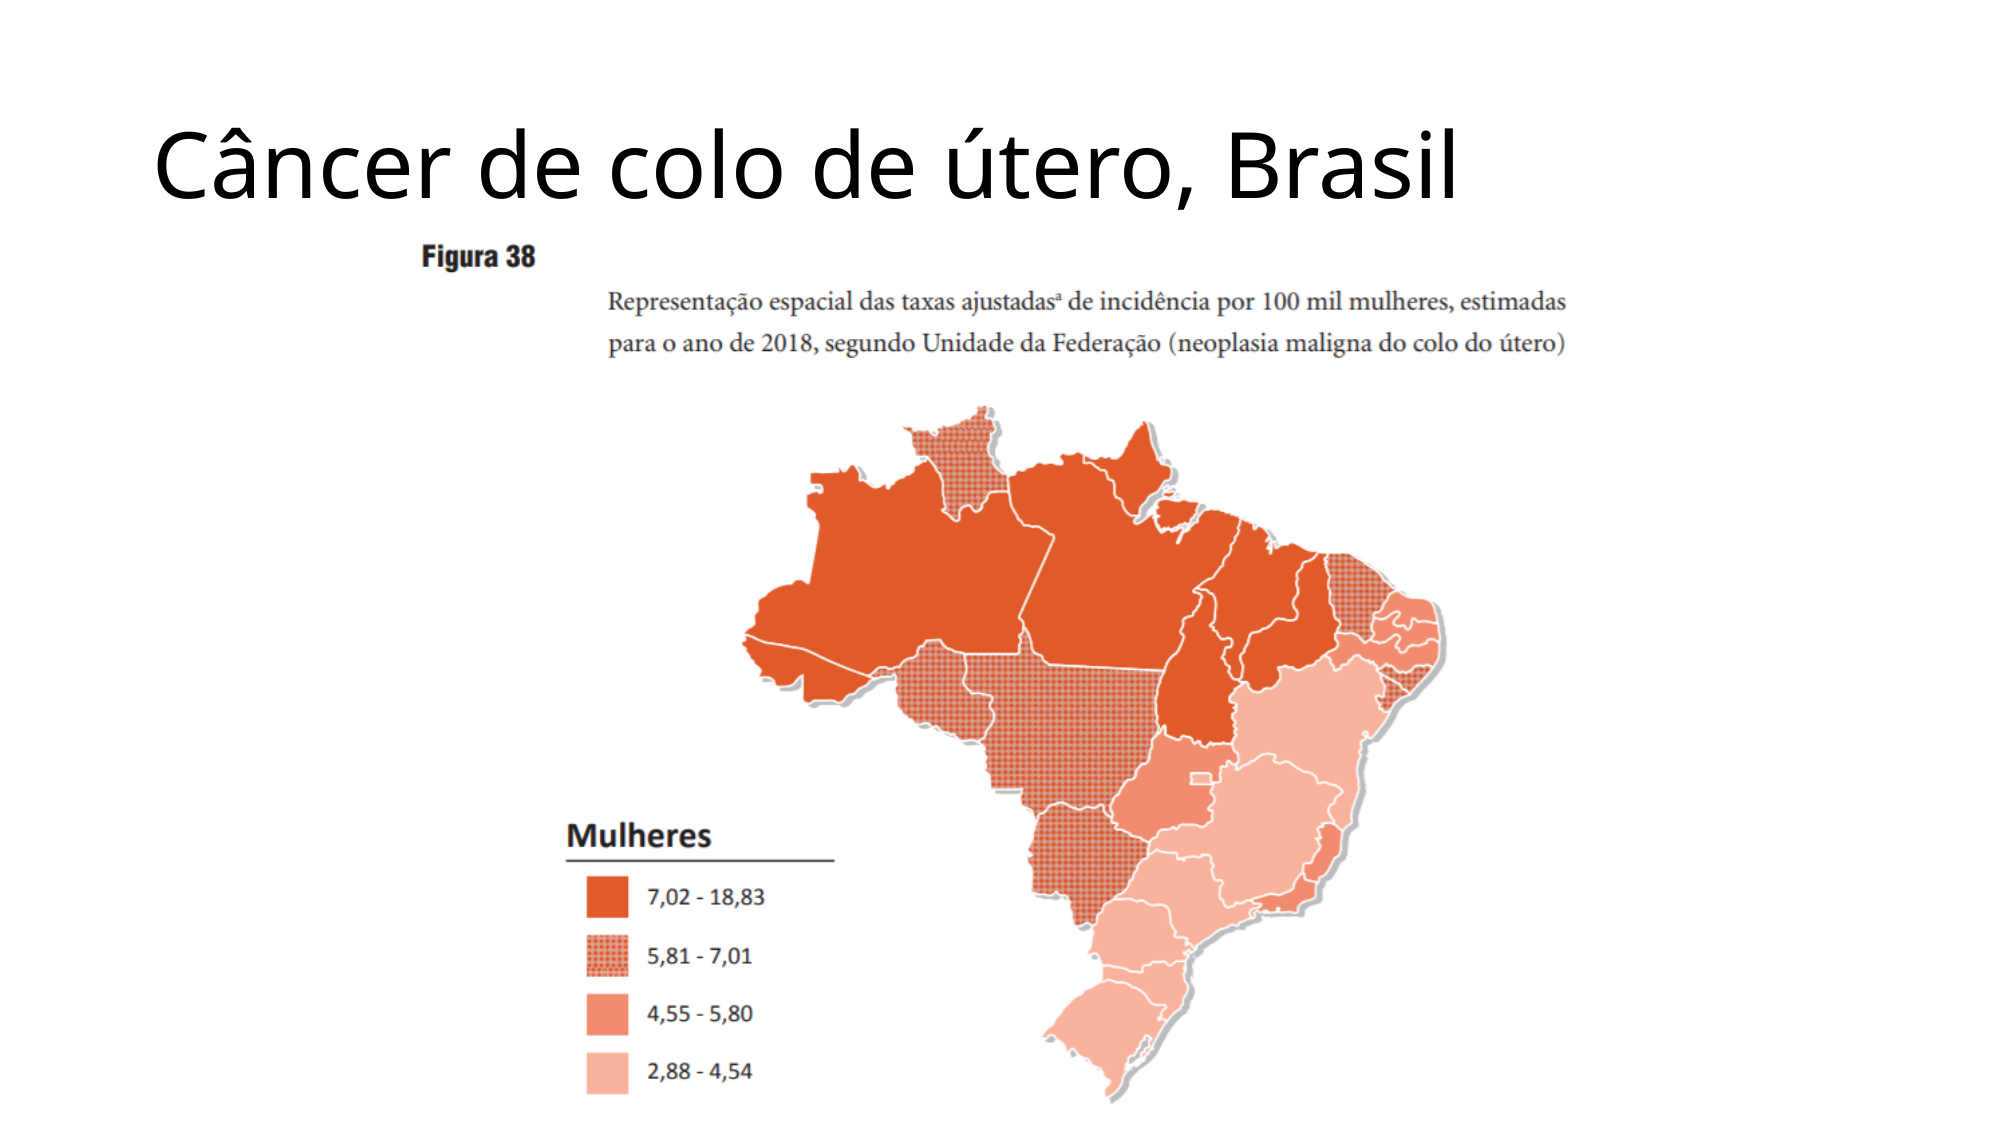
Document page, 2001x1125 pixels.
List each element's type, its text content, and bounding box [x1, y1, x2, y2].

title Câncer de colo de útero, Brasil [137, 59, 1863, 278]
picture [386, 227, 1614, 1125]
